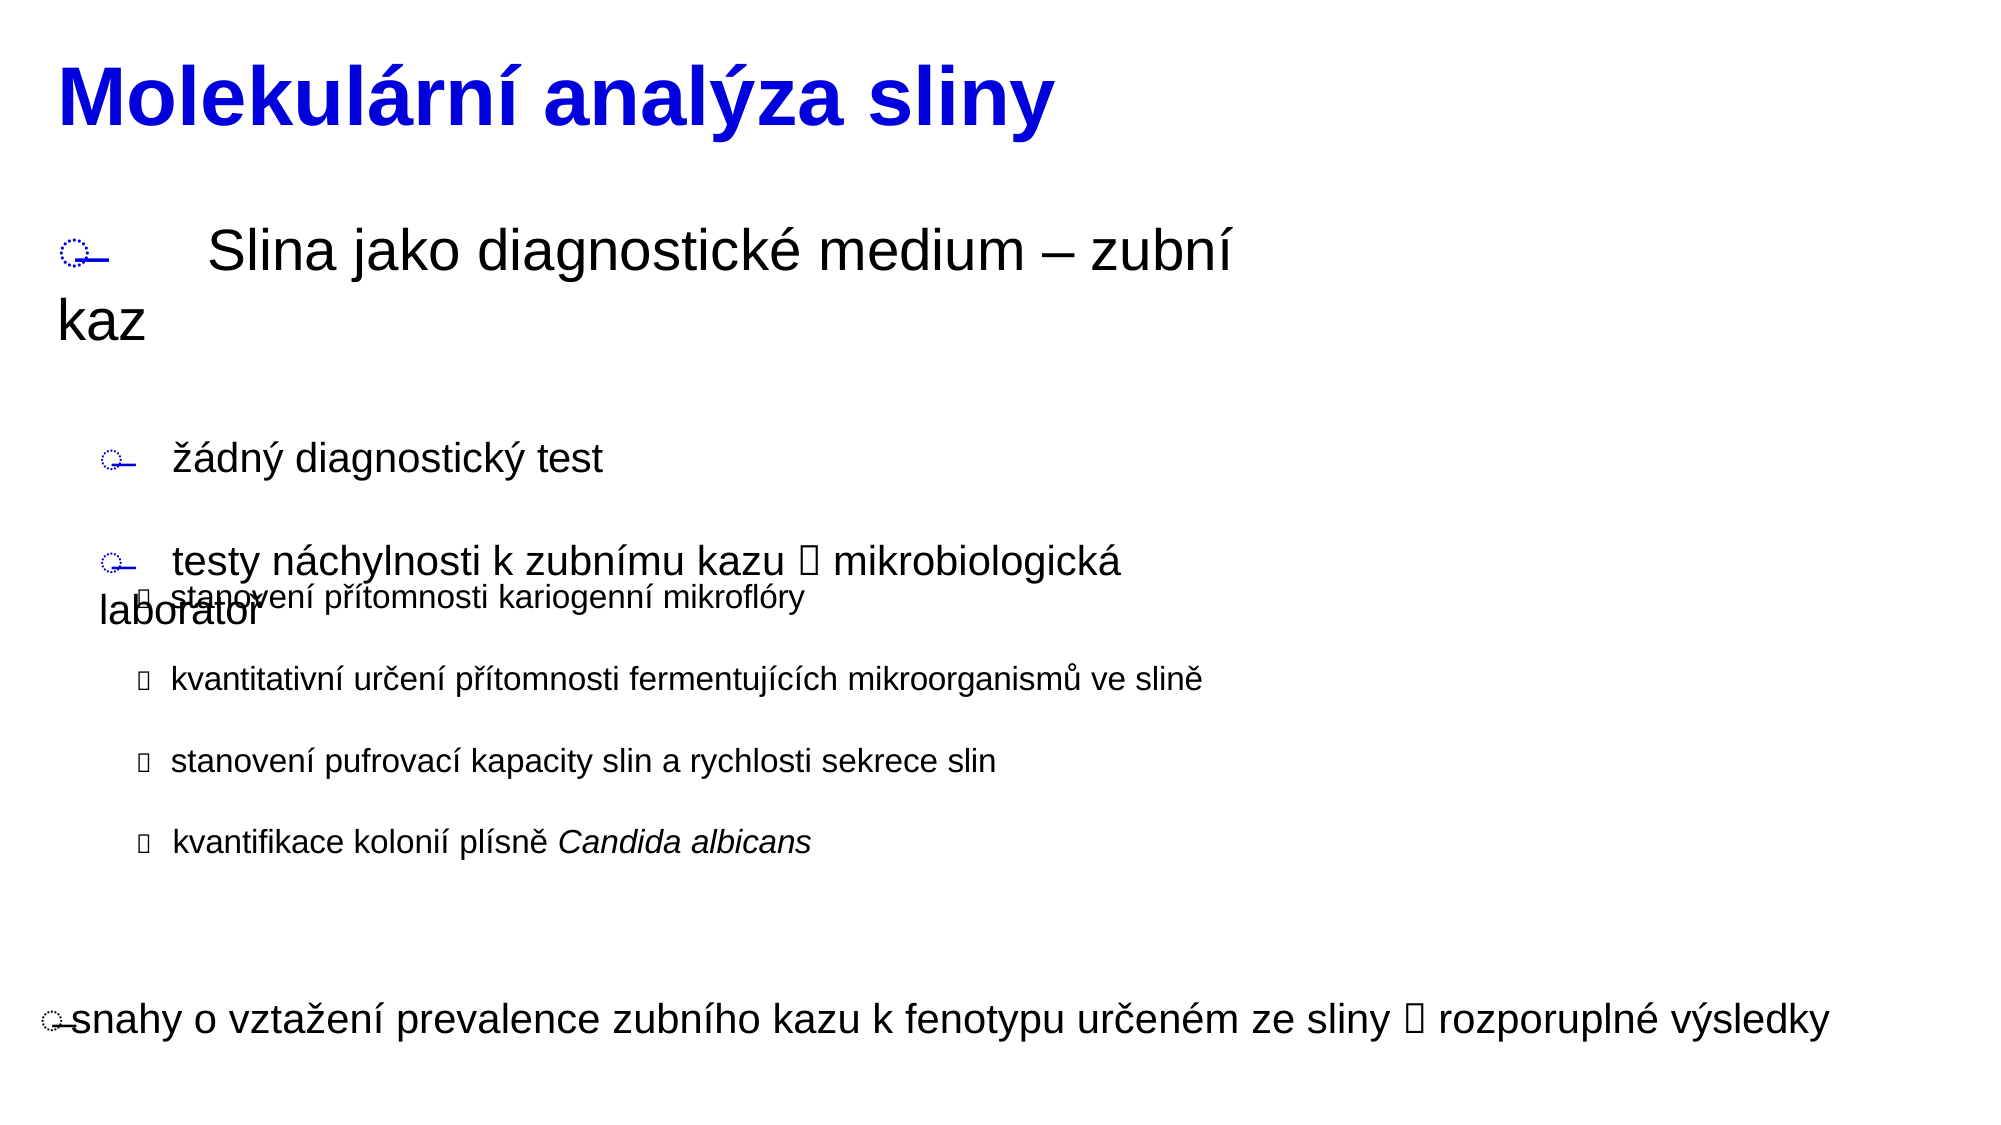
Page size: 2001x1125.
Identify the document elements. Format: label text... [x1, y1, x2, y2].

text_box  stanovení přítomnosti kariogenní mikroflóry  kvantitativní určení přítomnosti fermentujících mikroorganismů ve slině  stanovení pufrovací kapacity slin a rychlosti sekrece slin  kvantifikace kolonií plísně Candida albicans ̶ snahy o vztažení prevalence zubního kazu k fenotypu určeném ze sliny  rozporuplné výsledky [37, 573, 1841, 1042]
title Molekulární analýza sliny [55, 39, 1060, 210]
text_box ̶ Slina jako diagnostické medium – zubní kaz ̶ žádný diagnostický test ̶ testy náchylnosti k zubnímu kazu  mikrobiologická laboratoř [55, 210, 1270, 573]
